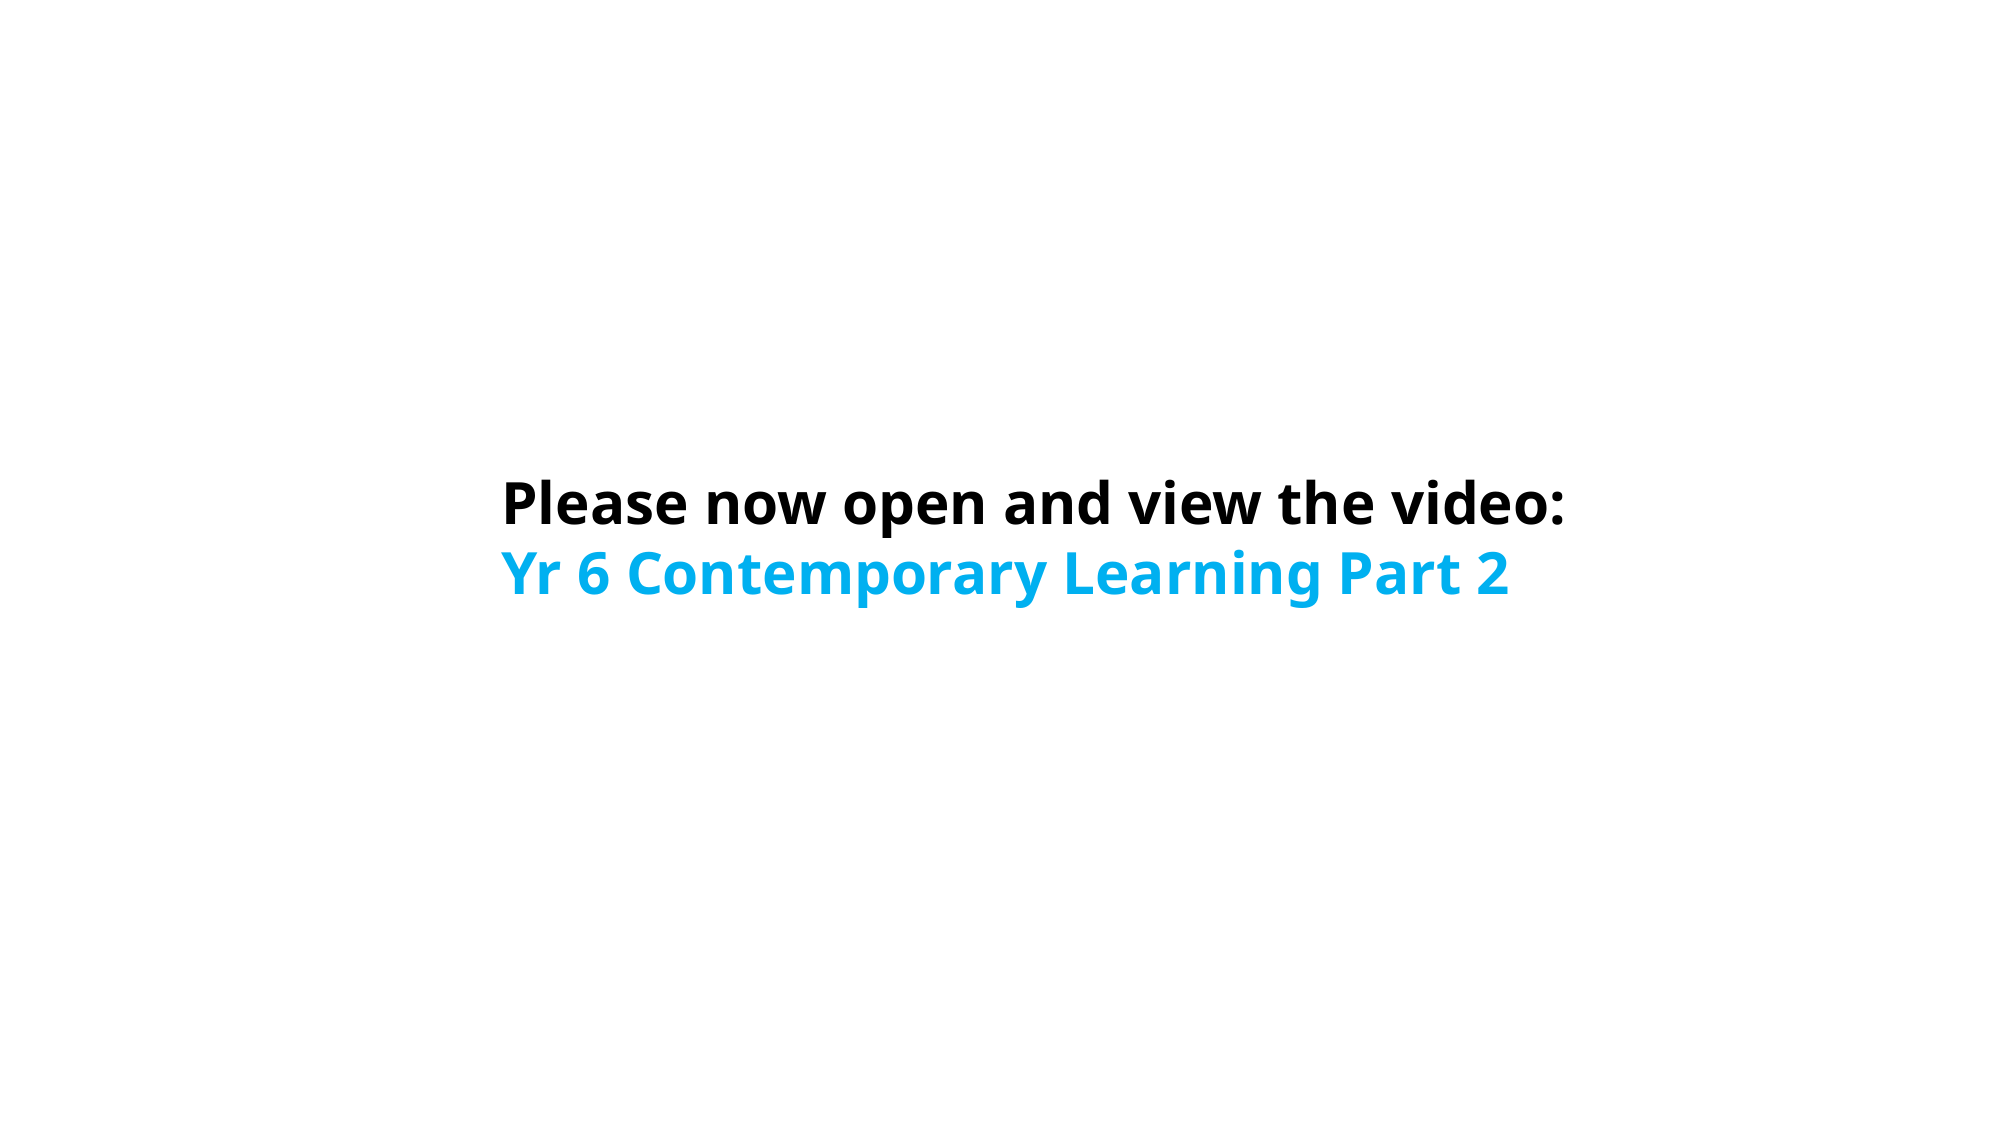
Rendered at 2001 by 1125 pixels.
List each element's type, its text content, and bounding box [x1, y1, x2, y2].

text_box Please now open and view the video: Yr 6 Contemporary Learning Part 2 [486, 458, 1749, 614]
